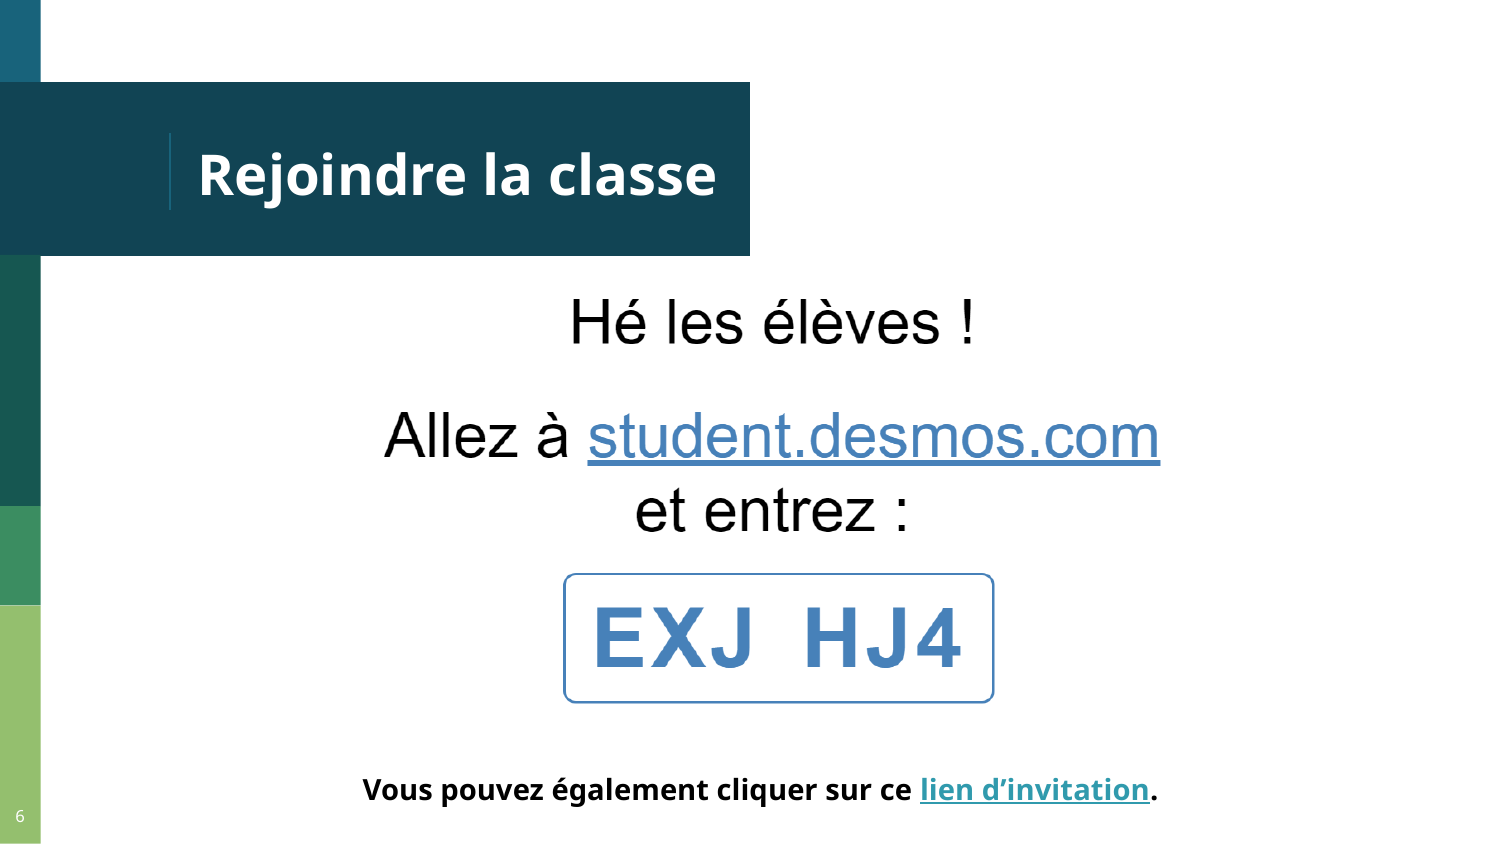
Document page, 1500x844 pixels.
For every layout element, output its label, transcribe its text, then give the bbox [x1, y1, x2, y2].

text_box Vous pouvez également cliquer sur ce lien d’invitation. [318, 755, 1203, 826]
title Rejoindre la classe [182, 88, 775, 258]
slide_number ‹#› [0, 790, 49, 844]
picture [360, 257, 1197, 724]
